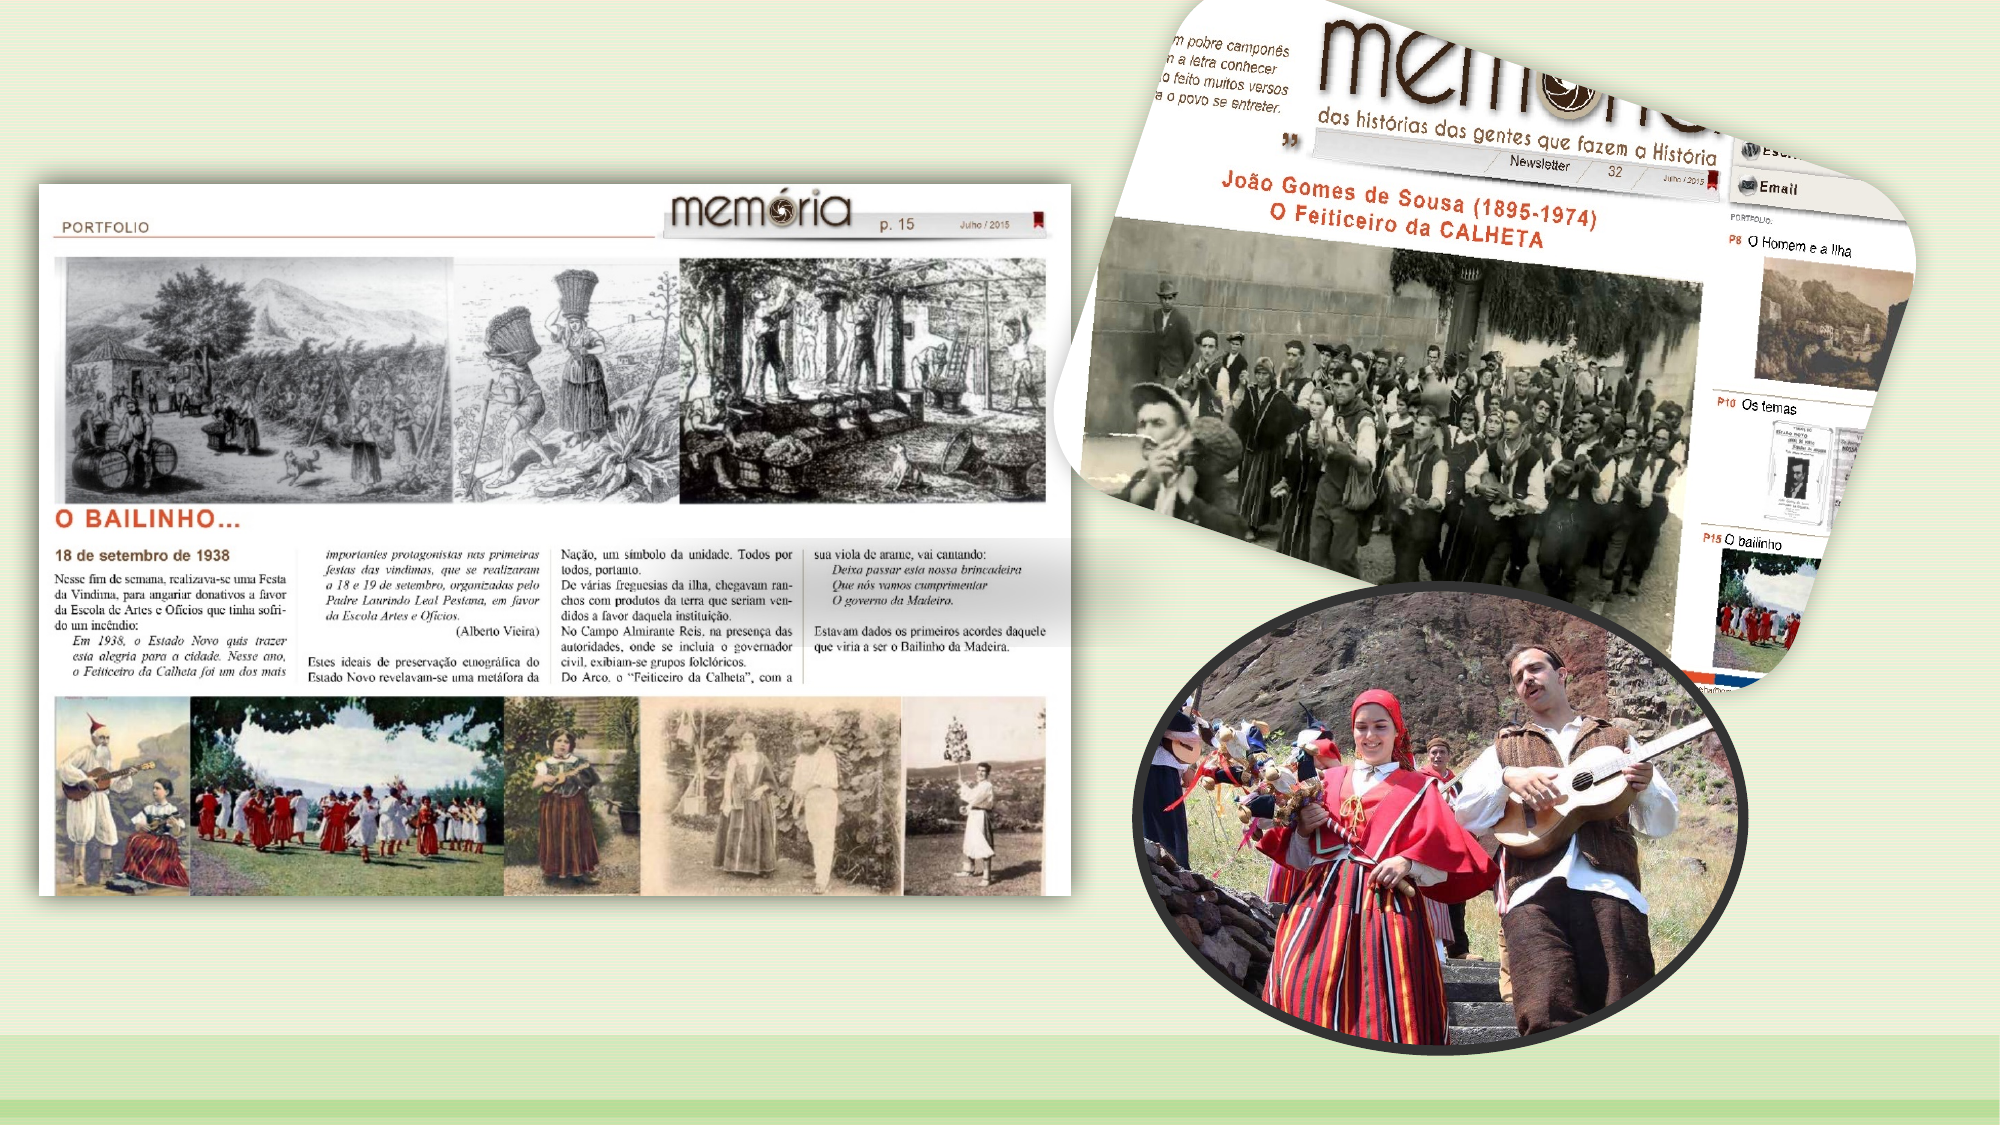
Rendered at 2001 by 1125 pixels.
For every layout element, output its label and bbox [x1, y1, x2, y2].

picture [39, 0, 1914, 1051]
